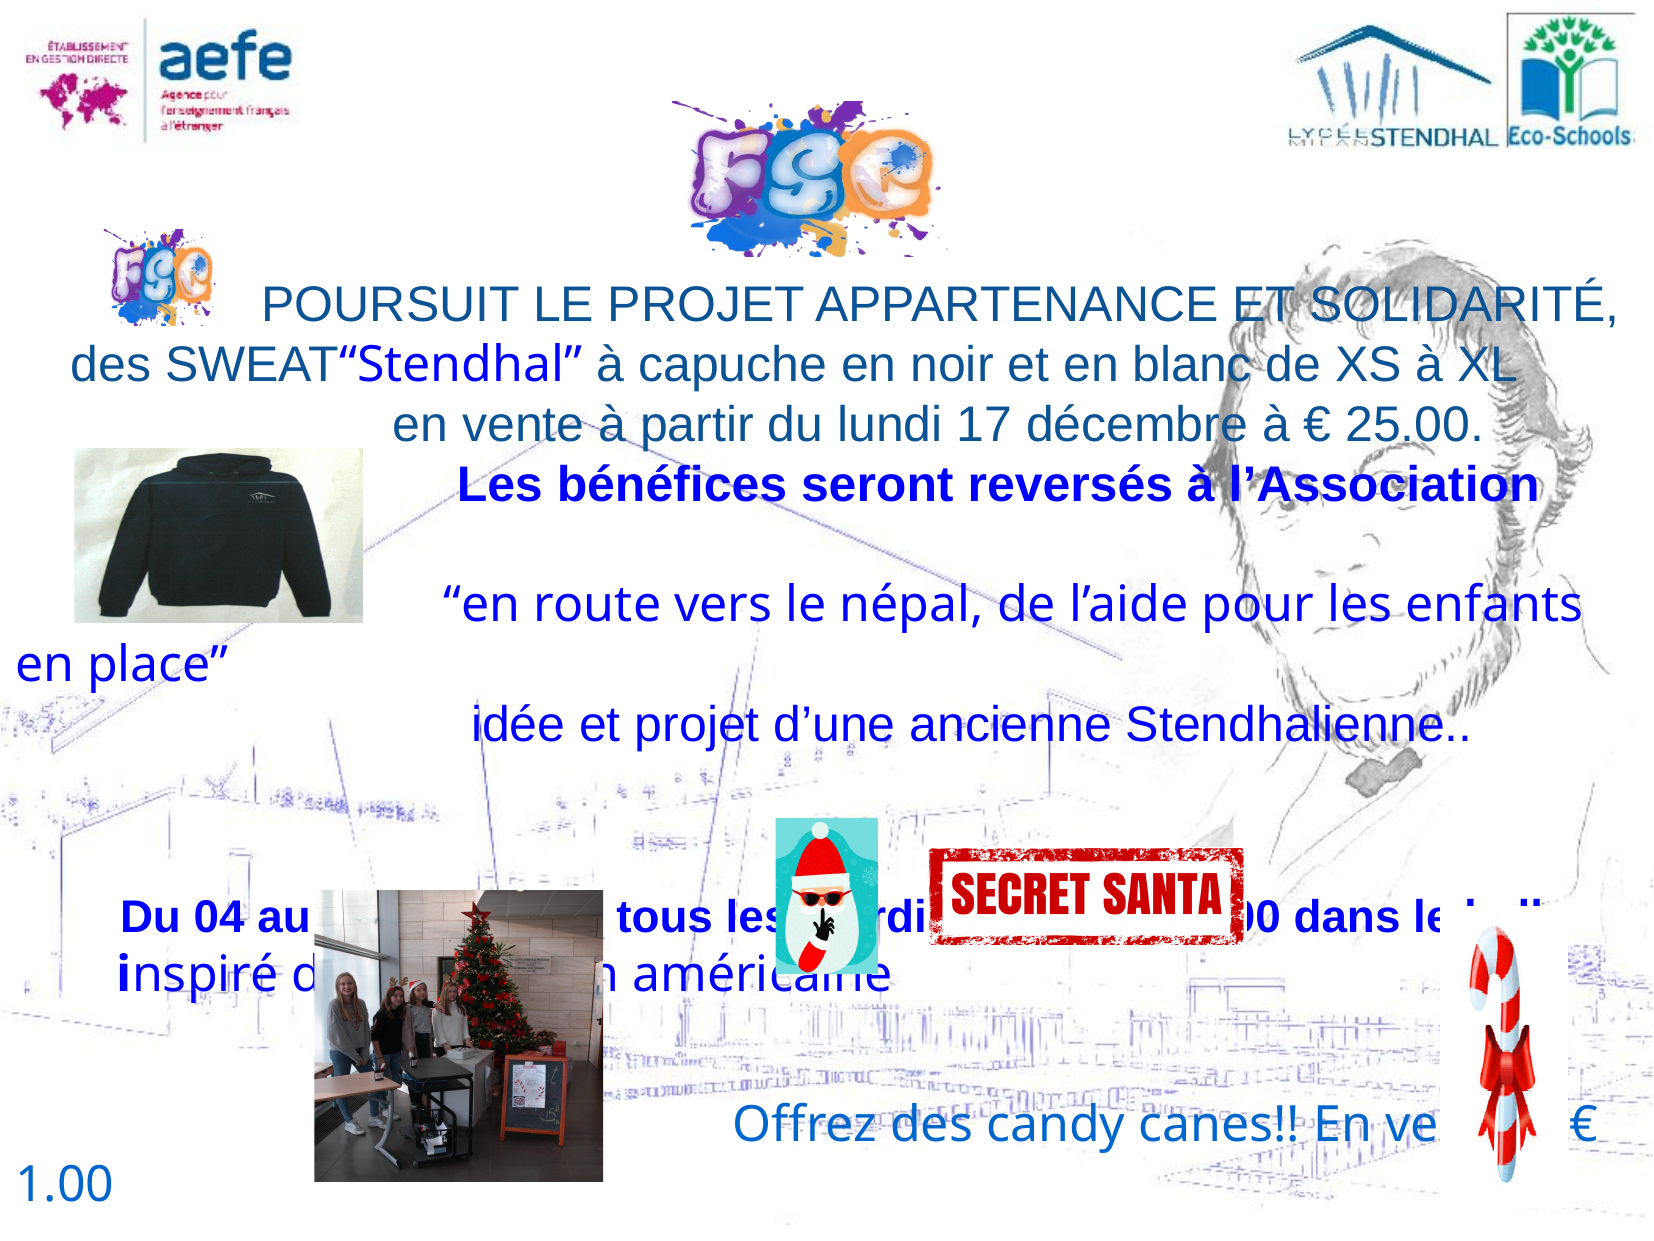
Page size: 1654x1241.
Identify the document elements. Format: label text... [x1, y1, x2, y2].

picture [1439, 906, 1568, 1208]
picture [0, 0, 1654, 327]
picture [775, 818, 879, 974]
picture [924, 847, 1248, 945]
picture [74, 448, 364, 623]
text_box [159, 101, 669, 256]
text_box POURSUIT LE PROJET APPARTENANCE ET SOLIDARITÉ, des SWEAT“Stendhal” à capuche en noir et en blanc de XS à XL en vente à partir du lundi 17 décembre à € 25.00. Les bénéfices seront reversés à l’Association “en route vers le népal, de l’aide pour les enfants en place” idée et projet d’une ancienne Stendhalienne.. Du 04 au 20 décembre tous les mardi et jeudi à 15h00 dans le hall : inspiré de la tradition américaine Offrez des candy canes!! En vente à € 1.00 [0, 256, 1654, 1240]
text_box [951, 101, 1400, 256]
picture [314, 889, 604, 1183]
